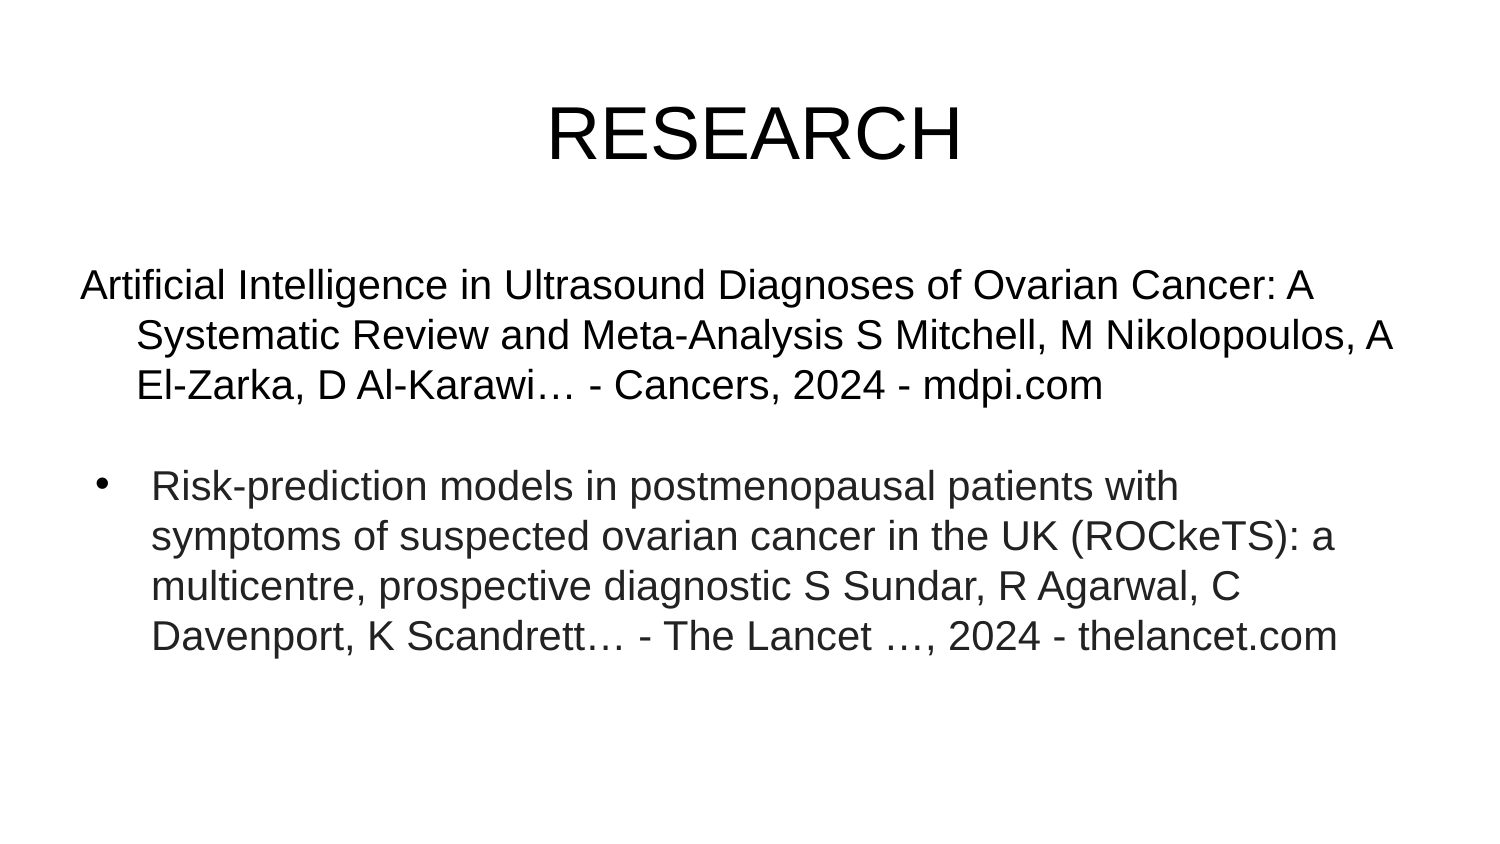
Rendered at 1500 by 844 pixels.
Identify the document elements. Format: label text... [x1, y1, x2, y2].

list Artificial Intelligence in Ultrasound Diagnoses of Ovarian Cancer: A Systematic Review and Meta-Analysis S Mitchell, M Nikolopoulos, A El-Zarka, D Al-Karawi… - Cancers, 2024 - mdpi.com [42, 199, 1426, 483]
text_box Risk-prediction models in postmenopausal patients with symptoms of suspected ovarian cancer in the UK (ROCkeTS): a multicentre, prospective diagnostic S Sundar, R Agarwal, C Davenport, K Scandrett… - The Lancet …, 2024 - thelancet.com [80, 451, 1387, 679]
title RESEARCH [79, 59, 1431, 201]
